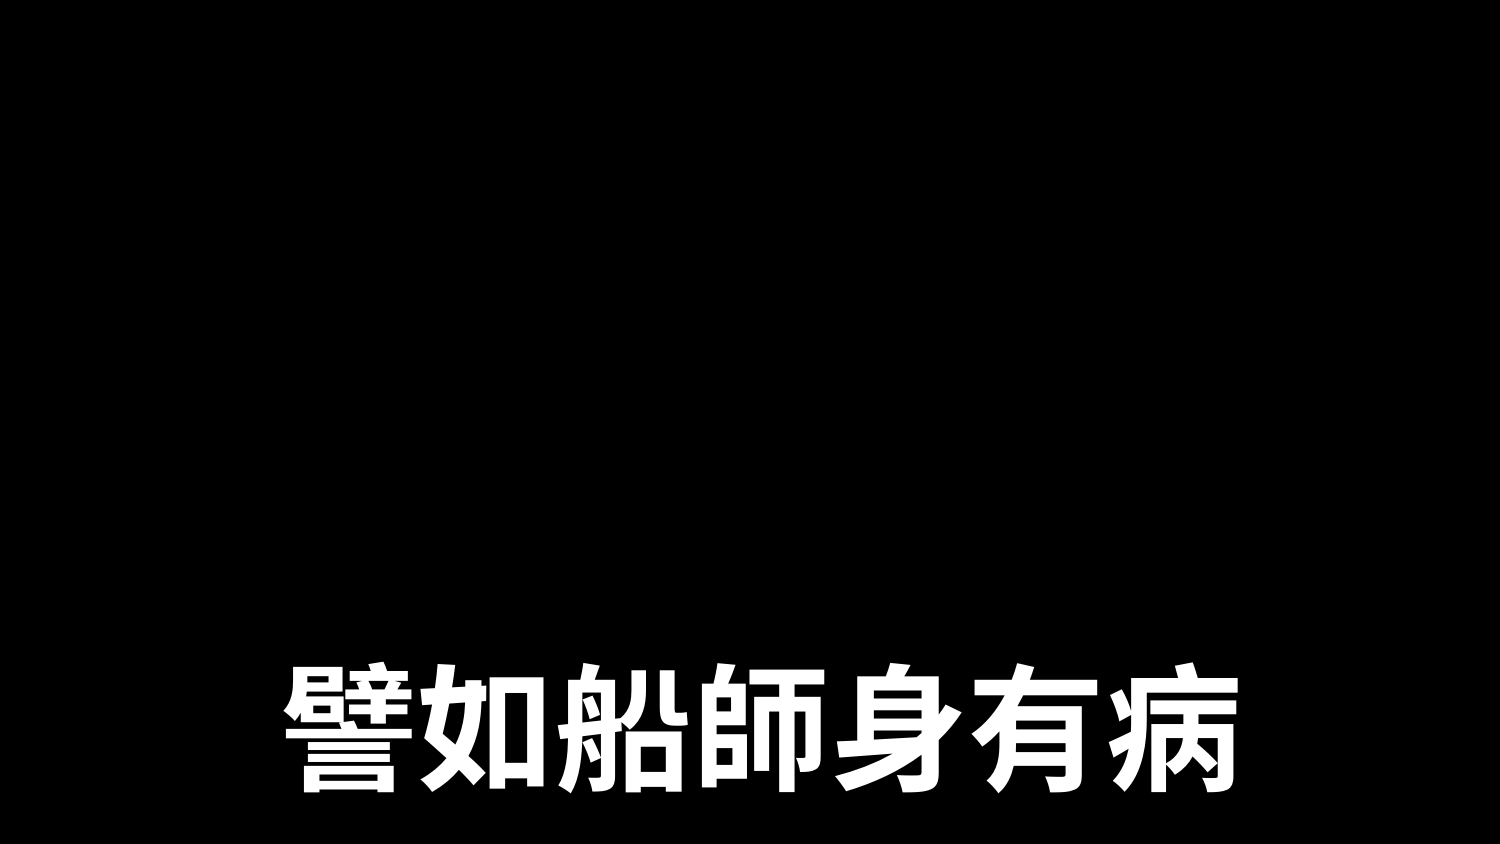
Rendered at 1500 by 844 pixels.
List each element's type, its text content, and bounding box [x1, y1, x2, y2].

title 譬如船師身有病 [123, 634, 1399, 816]
